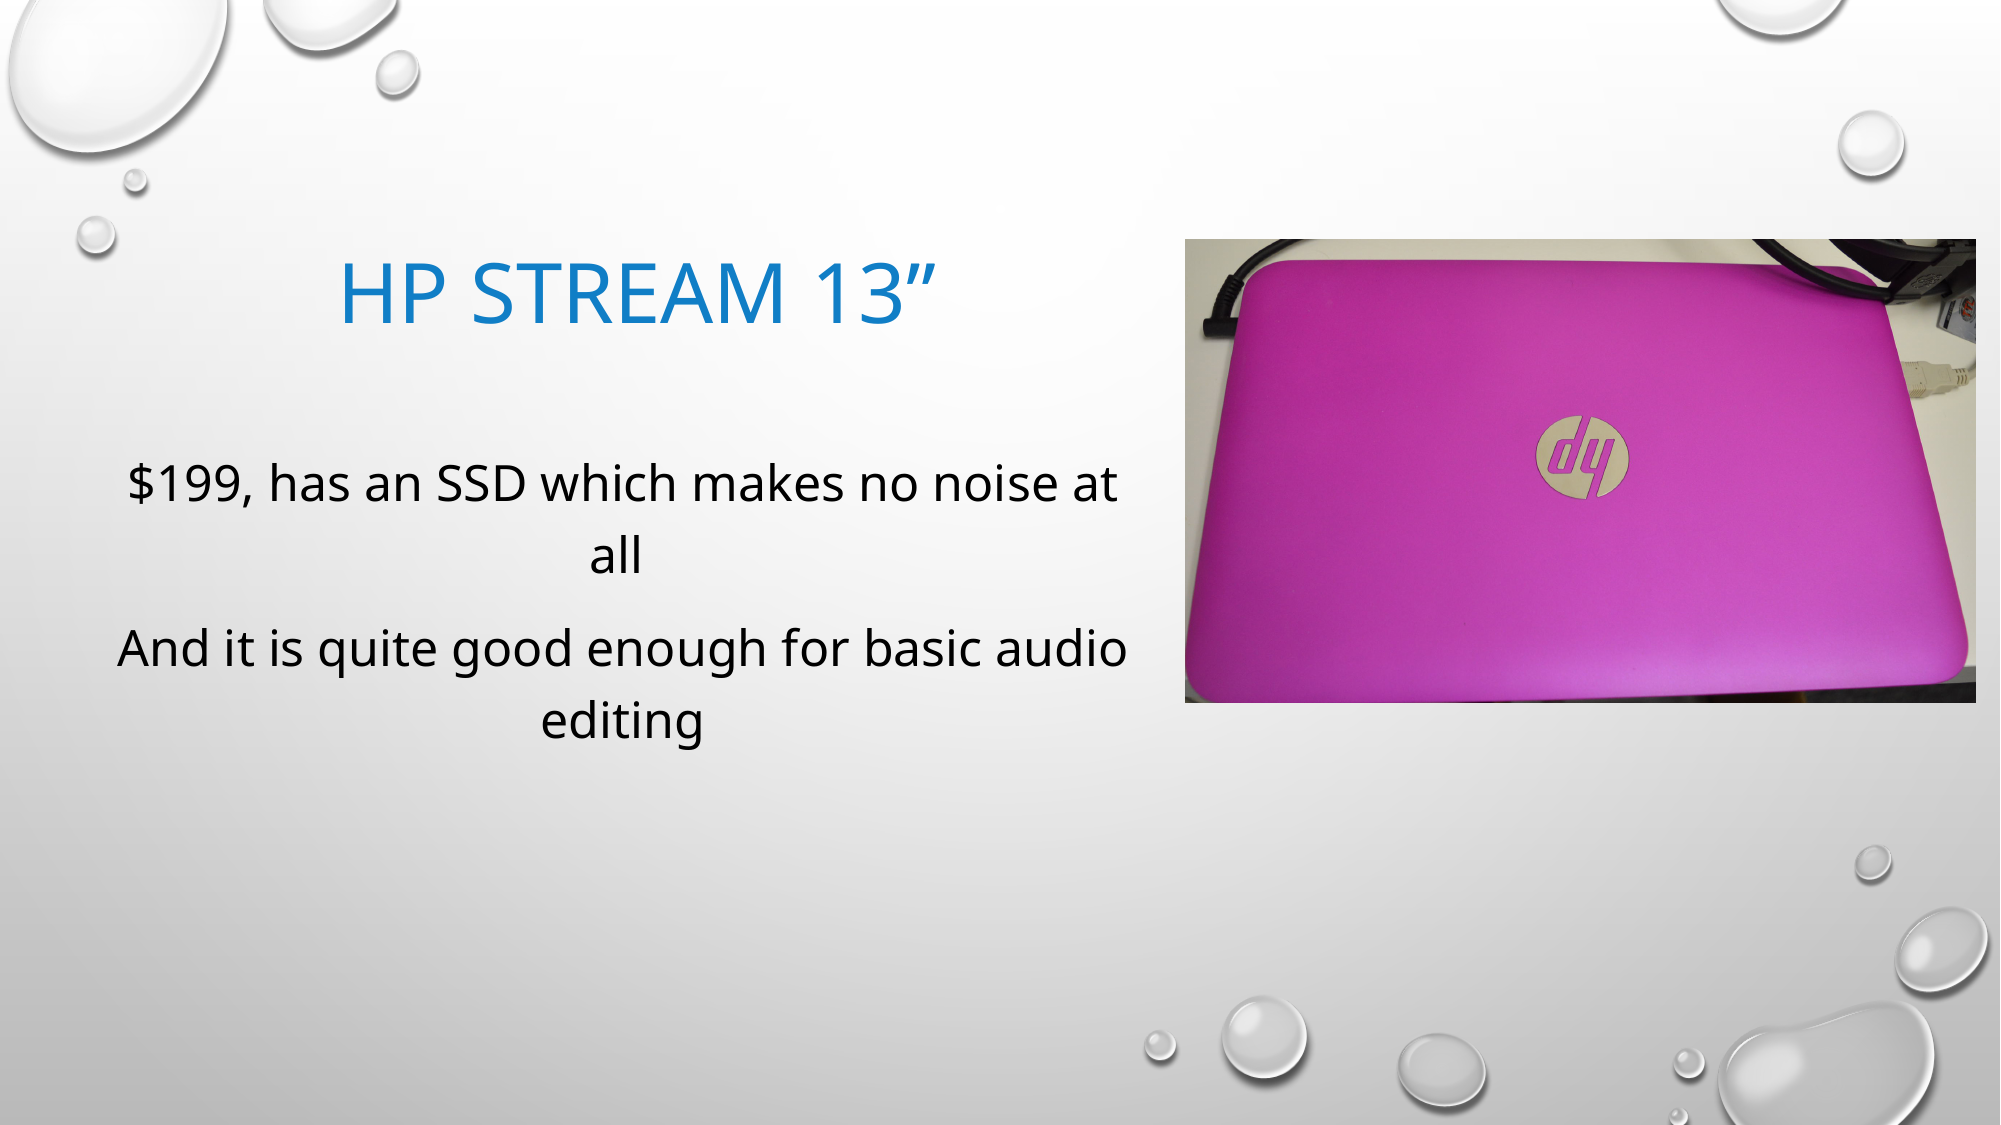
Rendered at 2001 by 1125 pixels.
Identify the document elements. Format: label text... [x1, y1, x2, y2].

picture [0, 0, 2000, 1125]
list $199, has an SSD which makes no noise at all And it is quite good enough for basic audio editing [79, 431, 1167, 950]
title Hp stream 13” [149, 99, 1124, 350]
